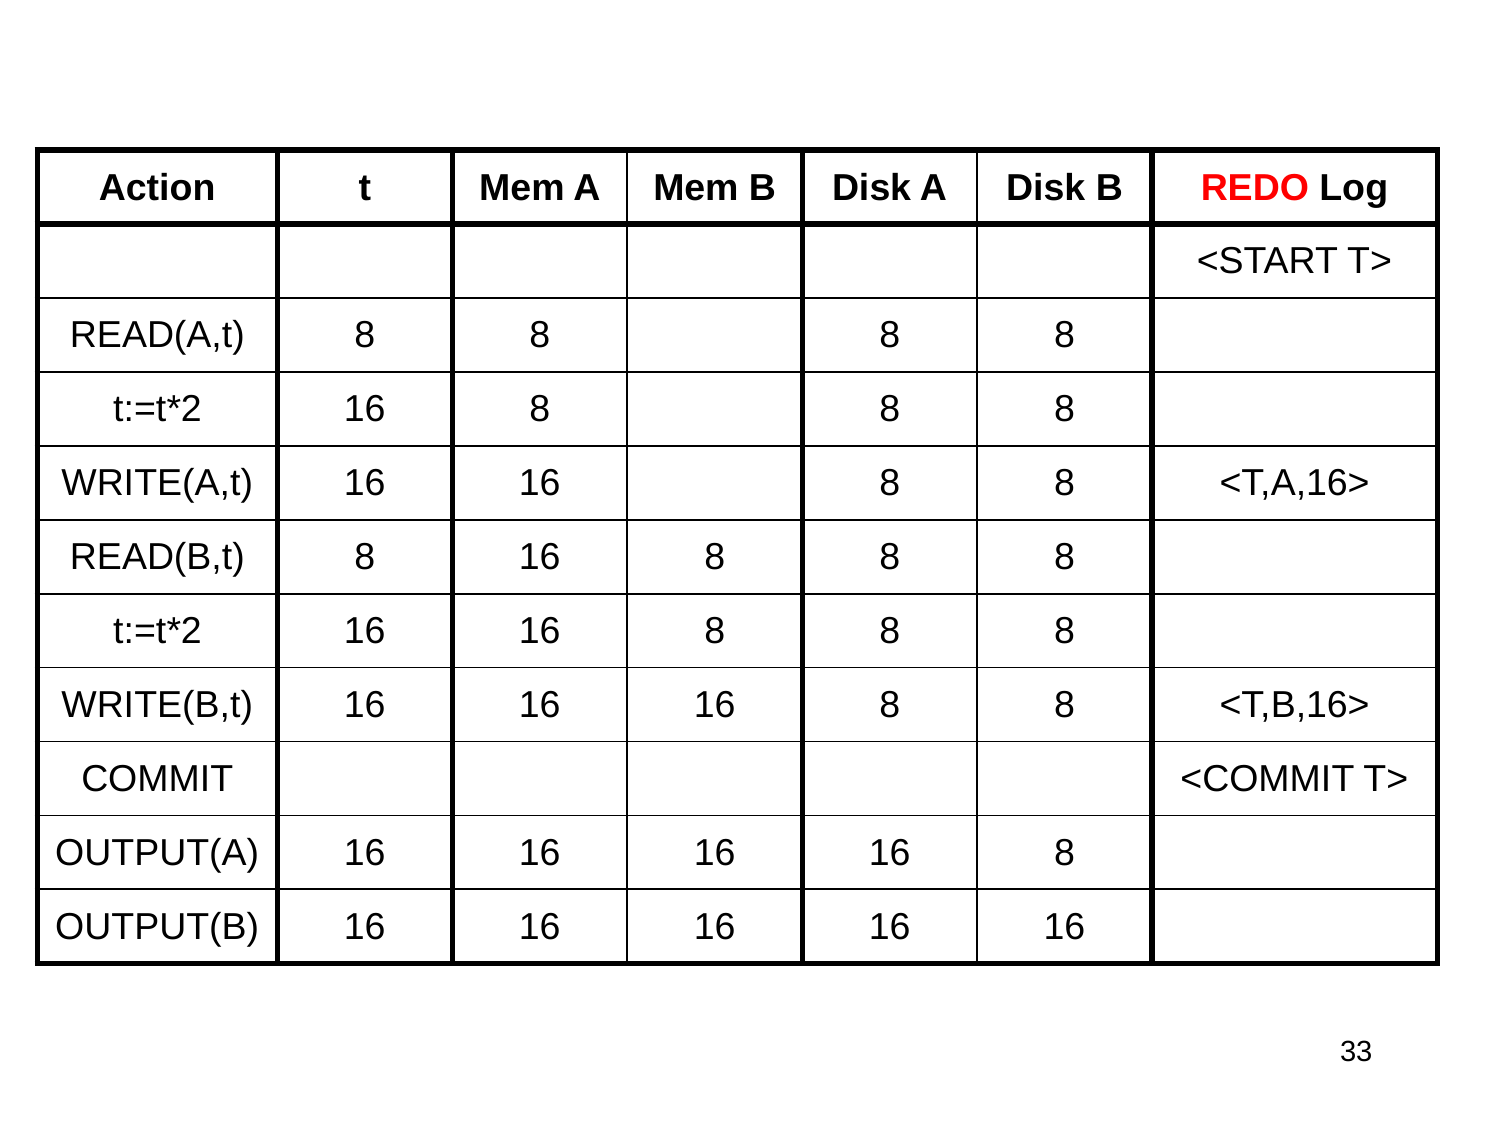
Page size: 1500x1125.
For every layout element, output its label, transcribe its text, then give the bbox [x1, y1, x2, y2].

table_cell READ(B,t) [40, 521, 275, 593]
table_header Action [40, 153, 275, 221]
table_cell 16 [280, 890, 450, 961]
table_cell [40, 227, 275, 297]
table_cell [805, 227, 976, 297]
table_cell 8 [805, 521, 976, 593]
table_cell 8 [455, 299, 626, 371]
table_cell t:=t*2 [40, 373, 275, 445]
table_cell WRITE(B,t) [40, 668, 275, 741]
table_cell 16 [455, 890, 626, 961]
table_header t [280, 153, 450, 221]
table_cell 16 [280, 373, 450, 445]
table_cell 8 [978, 668, 1149, 741]
table_cell OUTPUT(B) [40, 890, 275, 961]
table_cell [280, 742, 450, 815]
table_cell [628, 227, 800, 297]
table_cell 16 [805, 890, 976, 961]
table_header Disk A [805, 153, 976, 221]
table_cell 16 [280, 668, 450, 741]
table_cell [455, 742, 626, 815]
table_cell 16 [455, 816, 626, 888]
table_header Mem B [628, 153, 800, 221]
table_cell 8 [978, 447, 1149, 519]
table_cell 16 [628, 668, 800, 741]
table_cell [280, 227, 450, 297]
table_cell <T,B,16> [1155, 668, 1435, 741]
table_cell [1155, 816, 1435, 888]
table_cell 16 [455, 668, 626, 741]
table_cell WRITE(A,t) [40, 447, 275, 519]
table_cell 8 [280, 521, 450, 593]
table_cell 8 [978, 299, 1149, 371]
table_cell 8 [978, 521, 1149, 593]
table_cell 16 [280, 595, 450, 667]
table_cell 8 [805, 595, 976, 667]
table_cell <START T> [1155, 227, 1435, 297]
table_cell [1155, 373, 1435, 445]
table_cell 8 [628, 521, 800, 593]
table_cell 16 [455, 595, 626, 667]
table_cell 8 [455, 373, 626, 445]
table_cell 16 [978, 890, 1149, 961]
table_cell [978, 227, 1149, 297]
table_cell 8 [805, 299, 976, 371]
table_cell [805, 742, 976, 815]
table_cell [628, 299, 800, 371]
table_cell 8 [978, 816, 1149, 888]
table_cell 8 [978, 595, 1149, 667]
table_cell READ(A,t) [40, 299, 275, 371]
table_cell 8 [628, 595, 800, 667]
table_cell [628, 447, 800, 519]
table_header REDO Log [1155, 153, 1435, 221]
table_cell [1155, 299, 1435, 371]
table_cell 16 [455, 447, 626, 519]
table_cell 8 [978, 373, 1149, 445]
table_cell 16 [628, 816, 800, 888]
table_header Disk B [978, 153, 1149, 221]
table_cell [978, 742, 1149, 815]
table_cell 16 [455, 521, 626, 593]
table_cell 8 [805, 373, 976, 445]
table_cell 16 [805, 816, 976, 888]
table_cell 8 [280, 299, 450, 371]
table_cell 16 [280, 447, 450, 519]
table_cell [628, 742, 800, 815]
table_cell [1155, 595, 1435, 667]
table_cell 8 [805, 447, 976, 519]
table_cell <COMMIT T> [1155, 742, 1435, 815]
table_cell [628, 373, 800, 445]
table_cell [455, 227, 626, 297]
table_cell <T,A,16> [1155, 447, 1435, 519]
table_cell [1155, 890, 1435, 961]
table_cell COMMIT [40, 742, 275, 815]
table_cell 8 [805, 668, 976, 741]
slide_number 33 [1074, 1024, 1388, 1101]
table_cell [1155, 521, 1435, 593]
table_cell t:=t*2 [40, 595, 275, 667]
table_header Mem A [455, 153, 626, 221]
table_cell OUTPUT(A) [40, 816, 275, 888]
table_cell 16 [280, 816, 450, 888]
table_cell 16 [628, 890, 800, 961]
